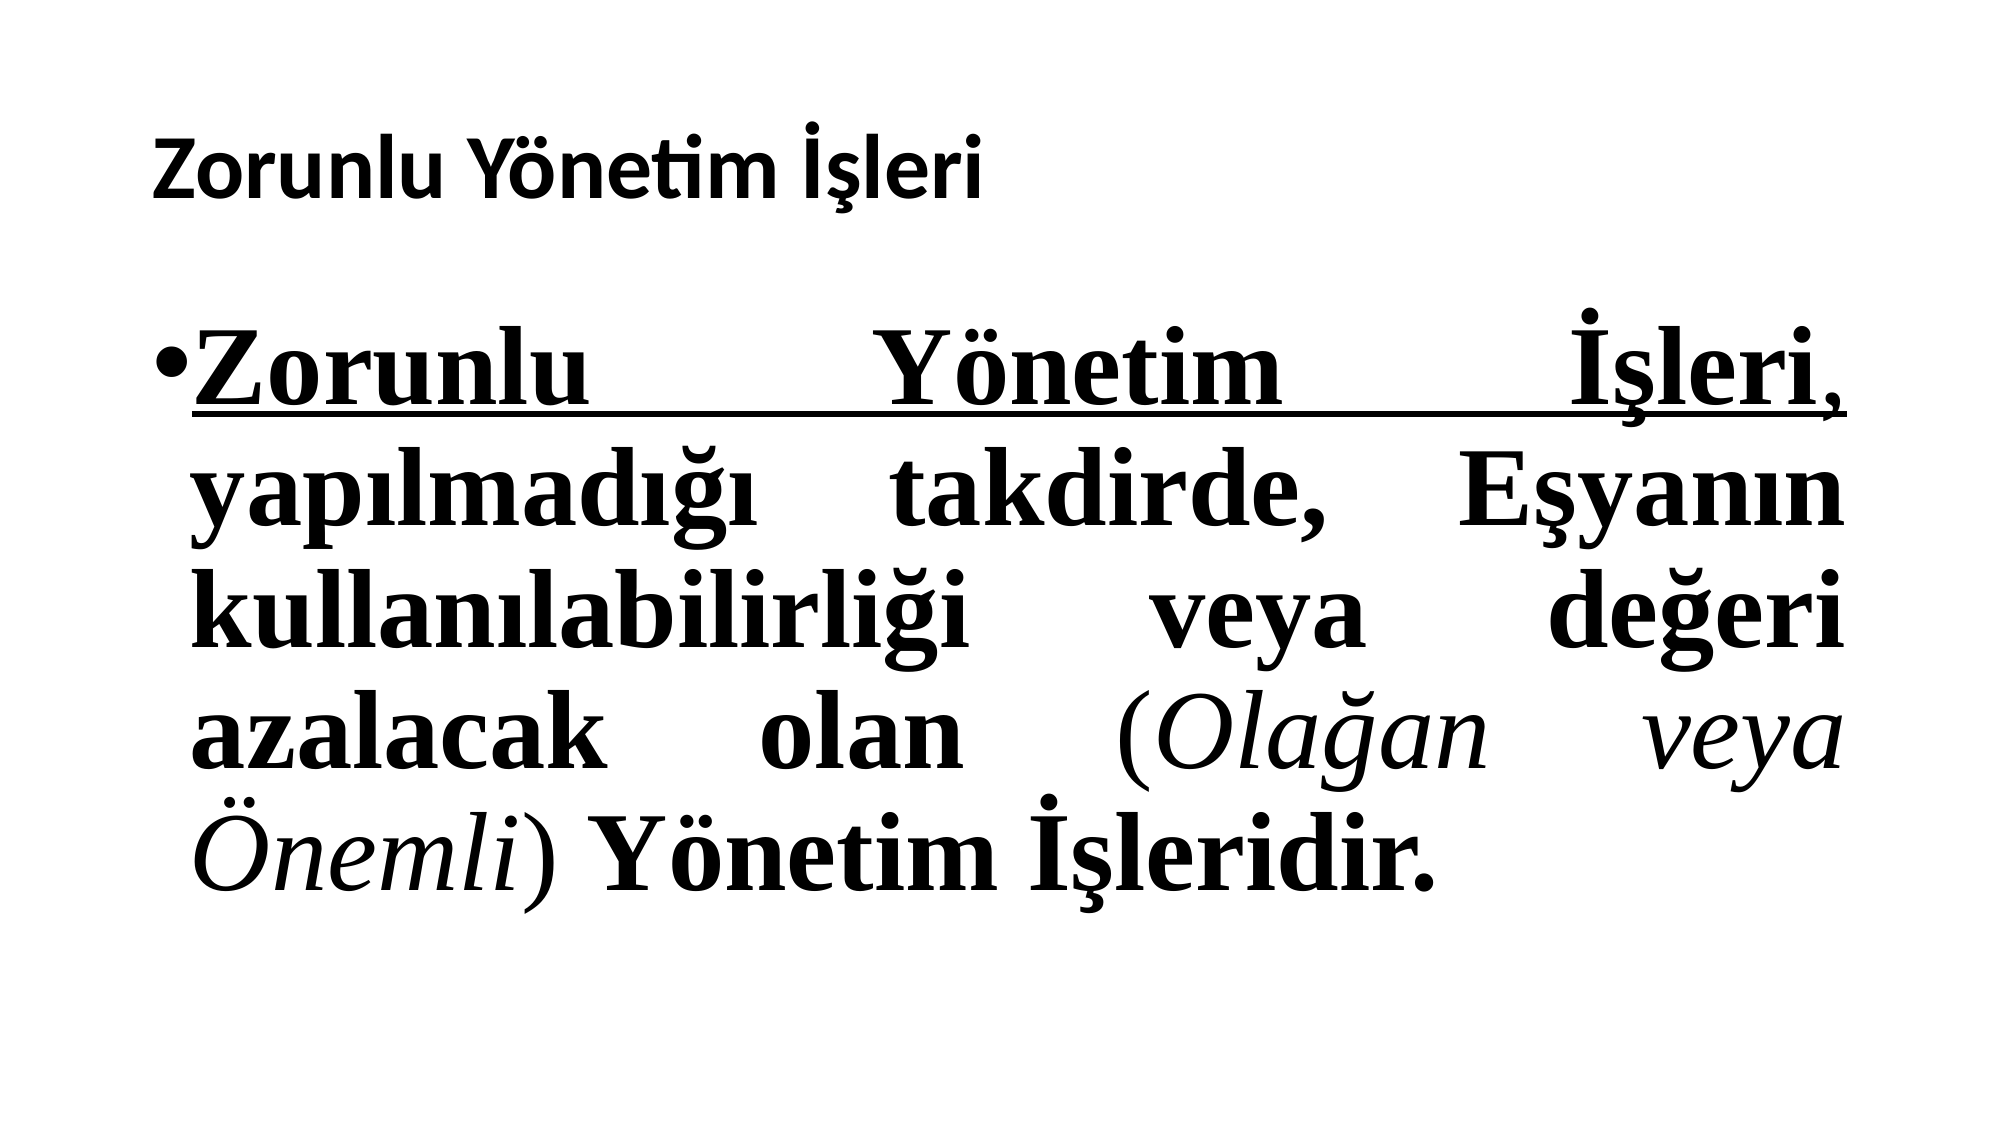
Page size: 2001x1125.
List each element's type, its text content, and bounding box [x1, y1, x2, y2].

list Zorunlu Yönetim İşleri, yapılmadığı takdirde, Eşyanın kullanılabilirliği veya değeri azalacak olan (Olağan veya Önemli) Yönetim İşleridir. [137, 299, 1863, 1014]
title Zorunlu Yönetim İşleri [137, 59, 1863, 278]
